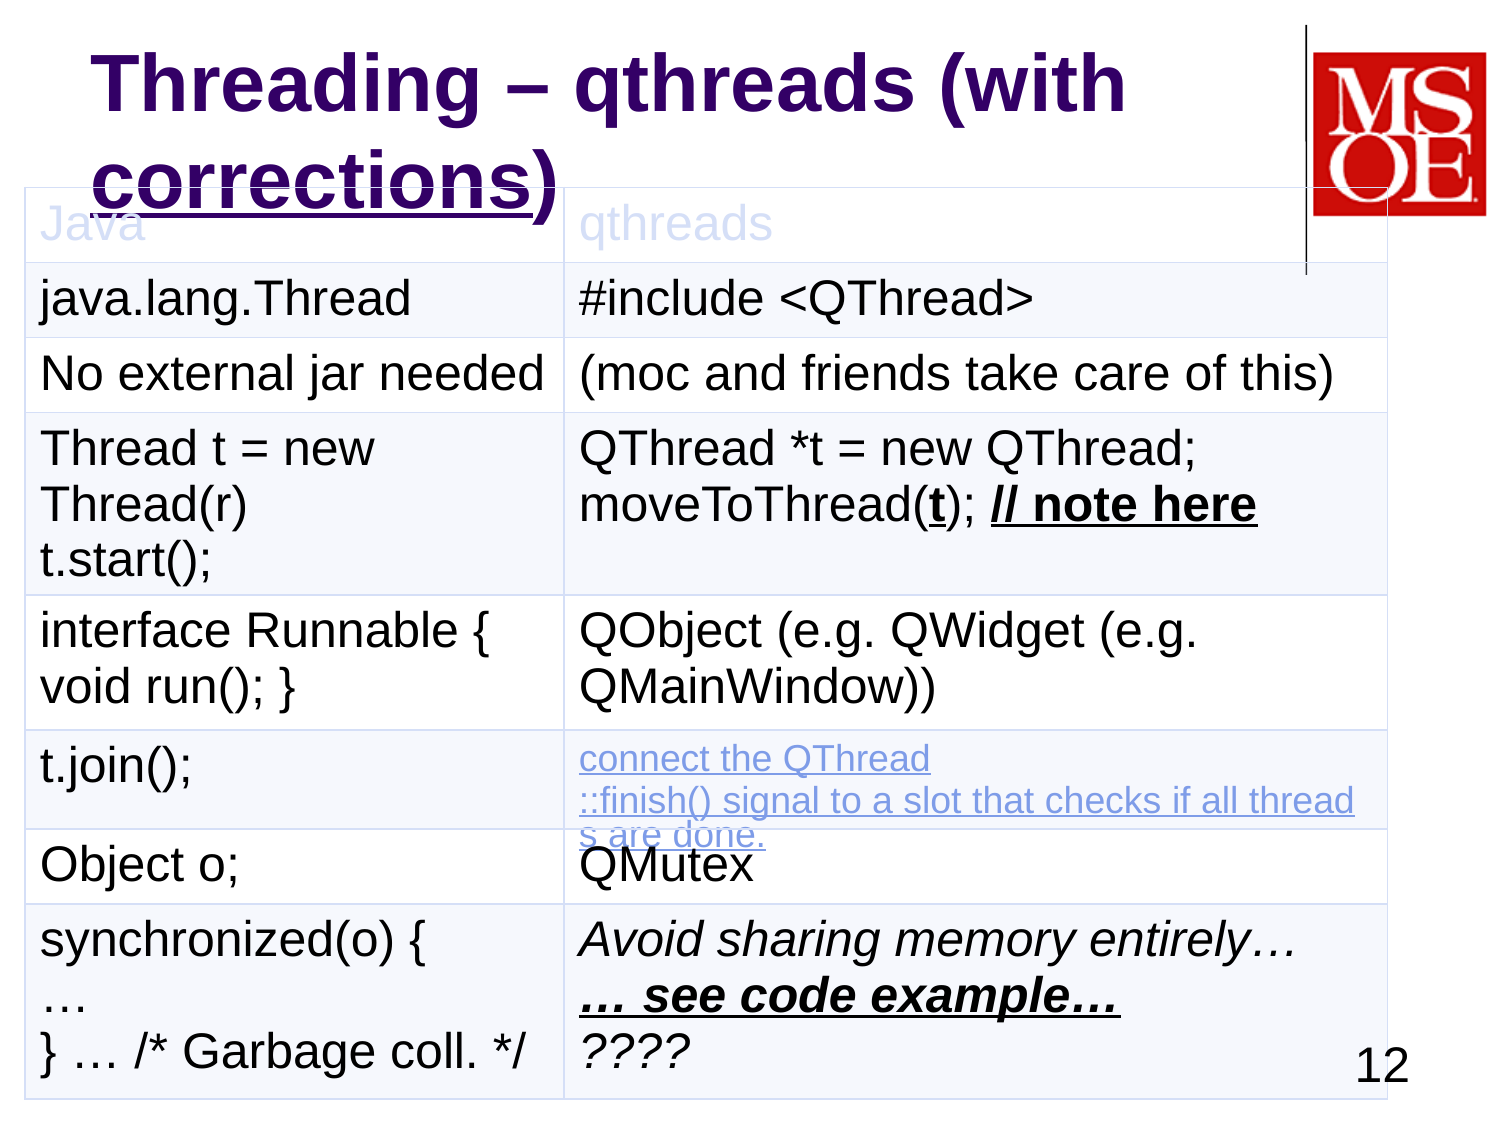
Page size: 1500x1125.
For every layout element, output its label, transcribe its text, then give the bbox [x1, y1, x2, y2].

table_cell QMutex [565, 830, 1387, 903]
table_cell interface Runnable { void run(); } [26, 596, 563, 729]
table_header Java [26, 188, 563, 262]
table_cell Object o; [26, 830, 563, 903]
table_cell (moc and friends take care of this) [565, 338, 1387, 412]
title Threading – qthreads (with corrections) [74, 19, 1313, 187]
table_cell QObject (e.g. QWidget (e.g. QMainWindow)) [565, 596, 1387, 729]
table_cell Avoid sharing memory entirely… … see code example… ???? [565, 905, 1387, 1098]
table_cell QThread *t = new QThread; moveToThread(t); // note here [565, 413, 1387, 594]
table_cell No external jar needed [26, 338, 563, 412]
table_cell connect the QThread::finish() signal to a slot that checks if all threads are done. [565, 731, 1387, 828]
table_cell t.join(); [26, 731, 563, 828]
table_cell Thread t = new Thread(r) t.start(); [26, 413, 563, 594]
table_cell #include <QThread> [565, 263, 1387, 337]
slide_number 12 [1074, 1024, 1426, 1101]
table_cell synchronized(o) { … } … /* Garbage coll. */ [26, 905, 563, 1098]
table_header qthreads [565, 188, 1387, 262]
picture [1313, 37, 1488, 232]
table_cell java.lang.Thread [26, 263, 563, 337]
